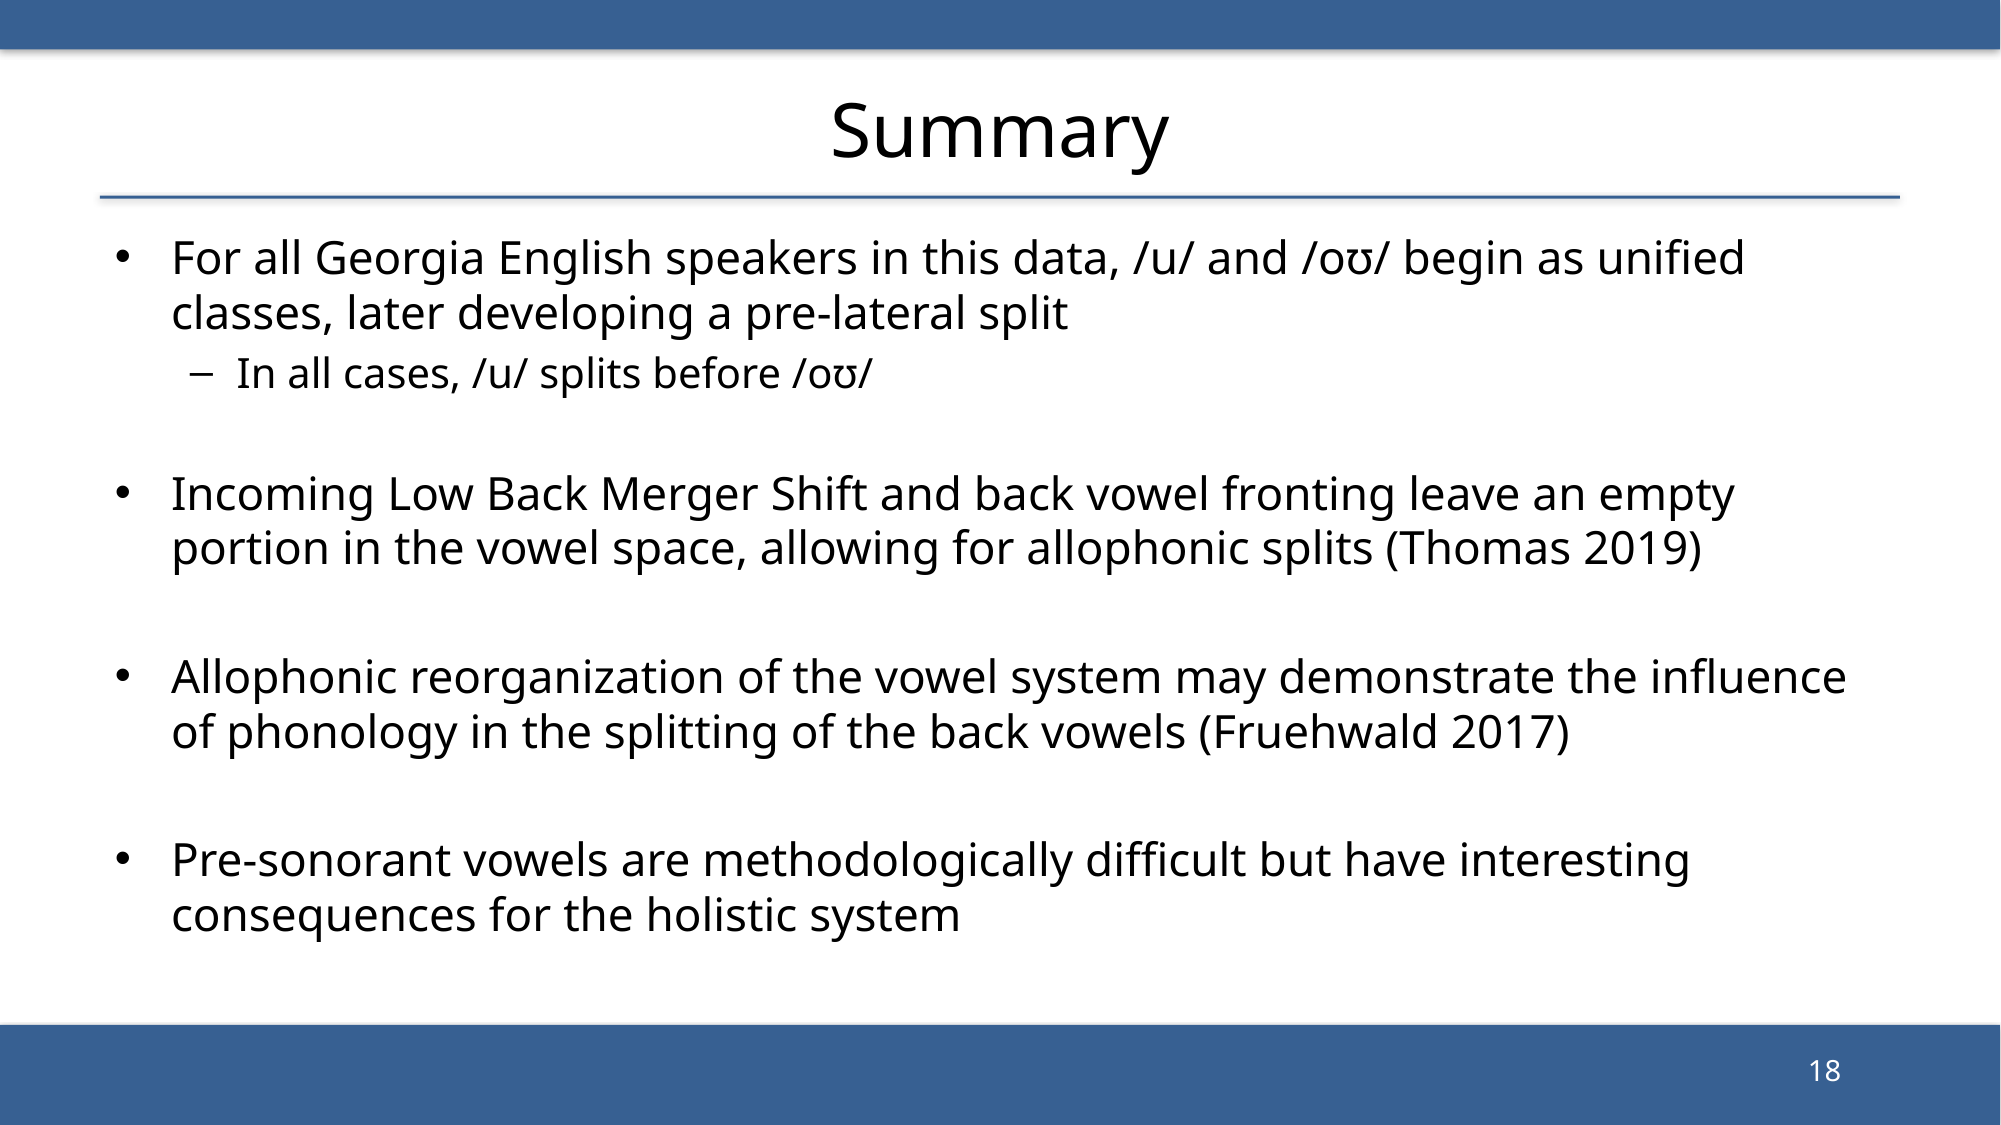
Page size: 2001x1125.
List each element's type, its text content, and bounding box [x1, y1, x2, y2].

slide_number 18 [1793, 1042, 1900, 1103]
list For all Georgia English speakers in this data, /u/ and /oʊ/ begin as unified classes, later developing a pre-lateral split In all cases, /u/ splits before /oʊ/ Incoming Low Back Merger Shift and back vowel fronting leave an empty portion in the vowel space, allowing for allophonic splits (Thomas 2019) Allophonic reorganization of the vowel system may demonstrate the influence of phonology in the splitting of the back vowels (Fruehwald 2017) Pre-sonorant vowels are methodologically difficult but have interesting consequences for the holistic system [99, 220, 1900, 1005]
title Summary [99, 60, 1900, 195]
